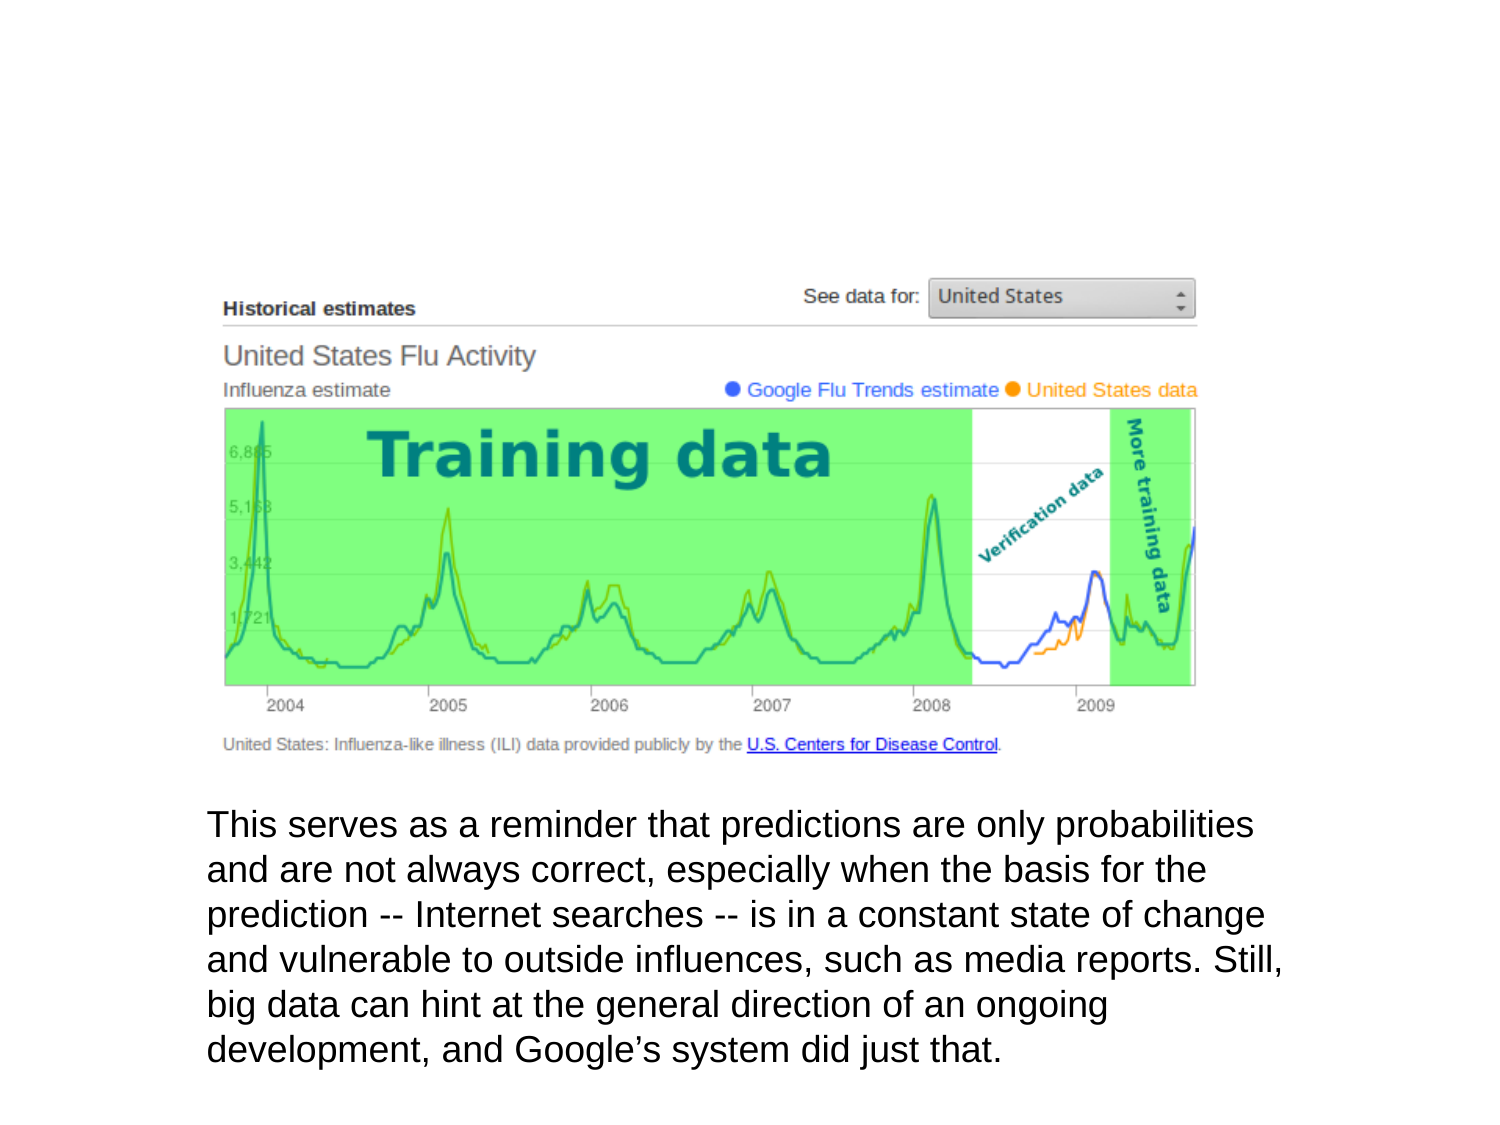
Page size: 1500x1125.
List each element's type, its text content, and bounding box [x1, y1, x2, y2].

picture [209, 260, 1229, 774]
text_box This serves as a reminder that predictions are only probabilities and are not always correct, especially when the basis for the prediction -- Internet searches -- is in a constant state of change and vulnerable to outside influences, such as media reports. Still, big data can hint at the general direction of an ongoing development, and Google’s system did just that. [191, 792, 1335, 1078]
